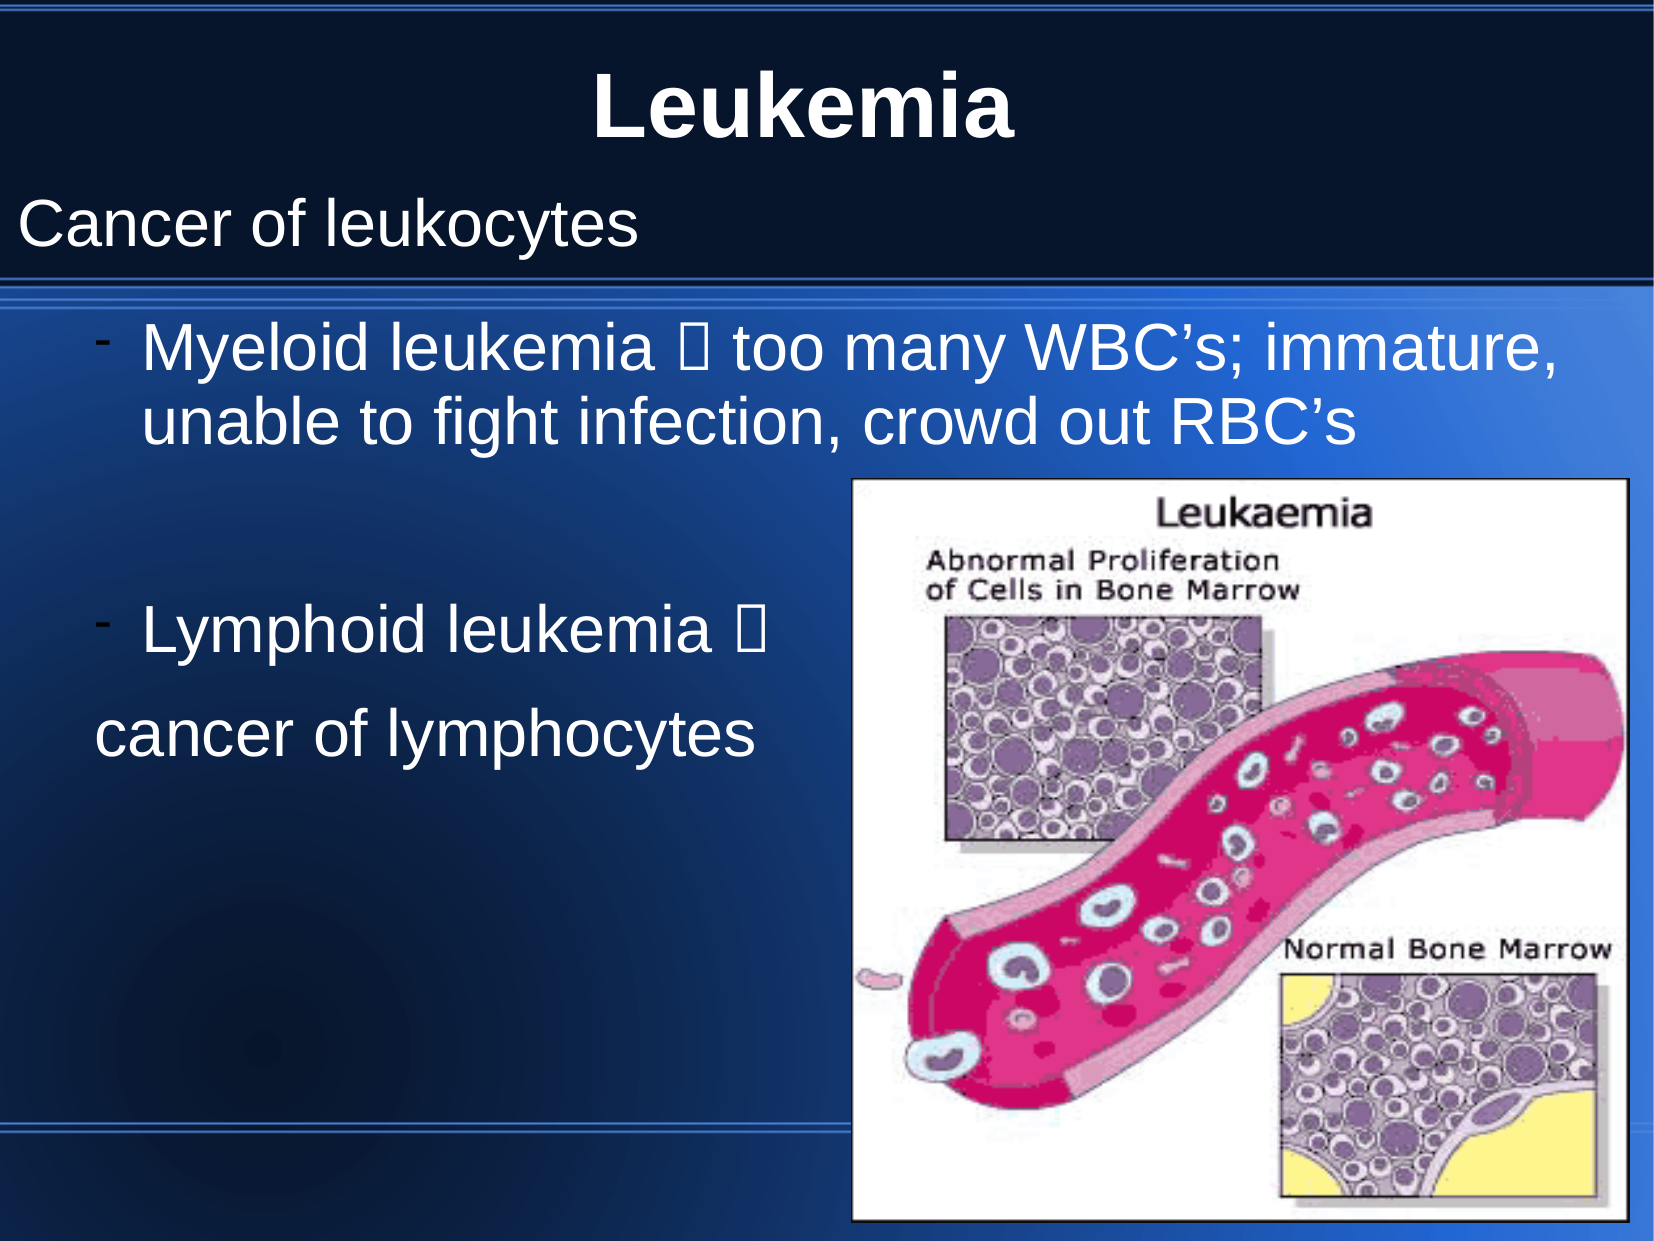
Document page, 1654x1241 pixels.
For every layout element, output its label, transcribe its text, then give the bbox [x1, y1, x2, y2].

picture [0, 0, 1654, 182]
picture [0, 477, 1654, 1241]
list Cancer of leukocytes Myeloid leukemia  too many WBC’s; immature, unable to fight infection, crowd out RBC’s Lymphoid leukemia  cancer of lymphocytes [0, 182, 1654, 851]
title Leukemia [76, 32, 1530, 175]
